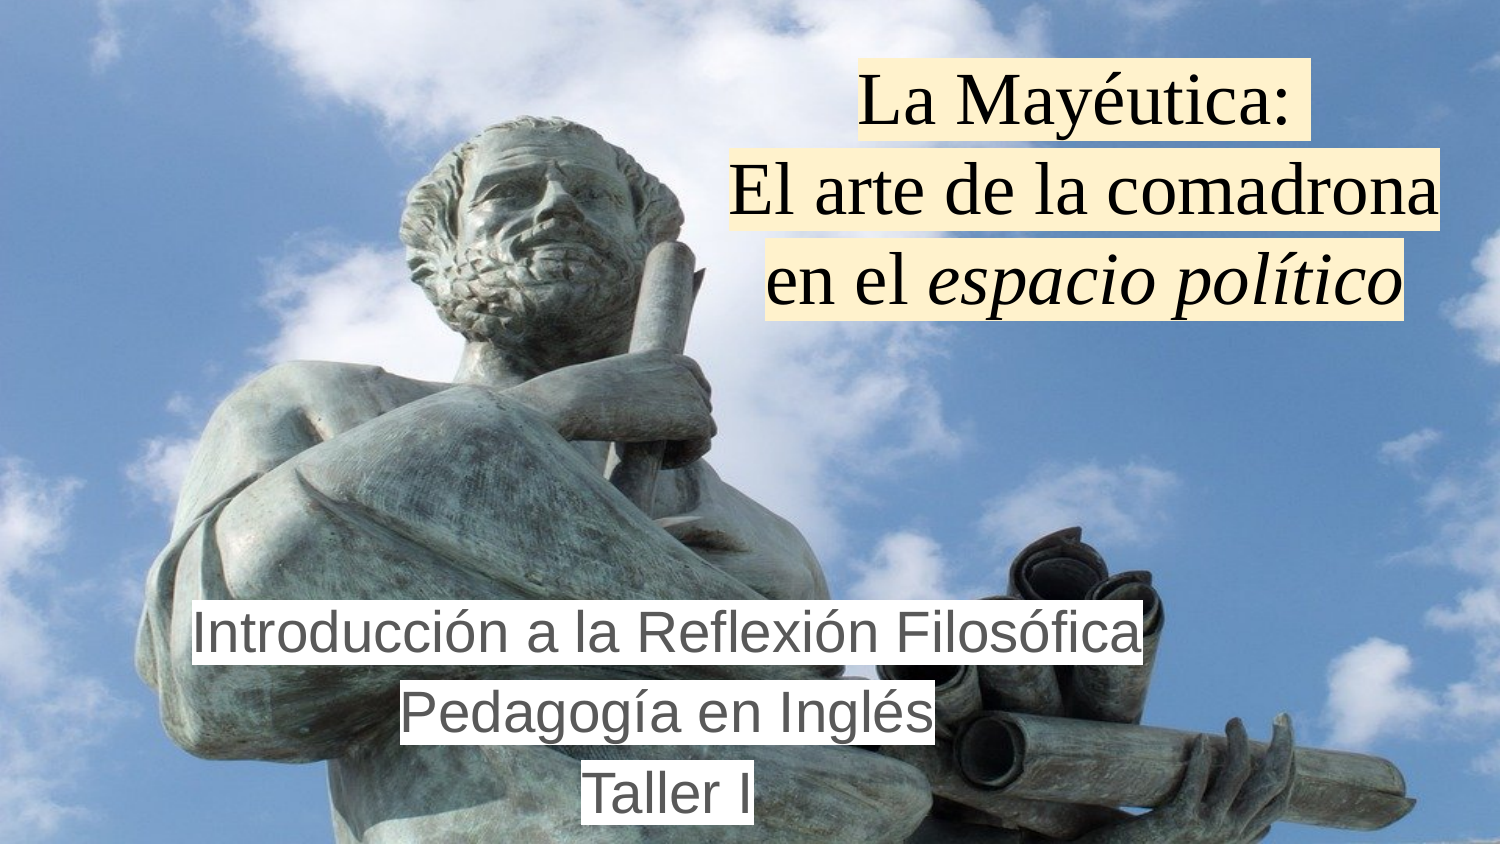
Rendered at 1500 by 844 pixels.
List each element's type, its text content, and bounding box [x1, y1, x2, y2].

text_box La Mayéutica: El arte de la comadrona en el espacio político [669, 34, 1500, 273]
picture [0, 0, 1500, 844]
subtitle Introducción a la Reflexión Filosófica Pedagogía en Inglés Taller I [70, 568, 1265, 775]
